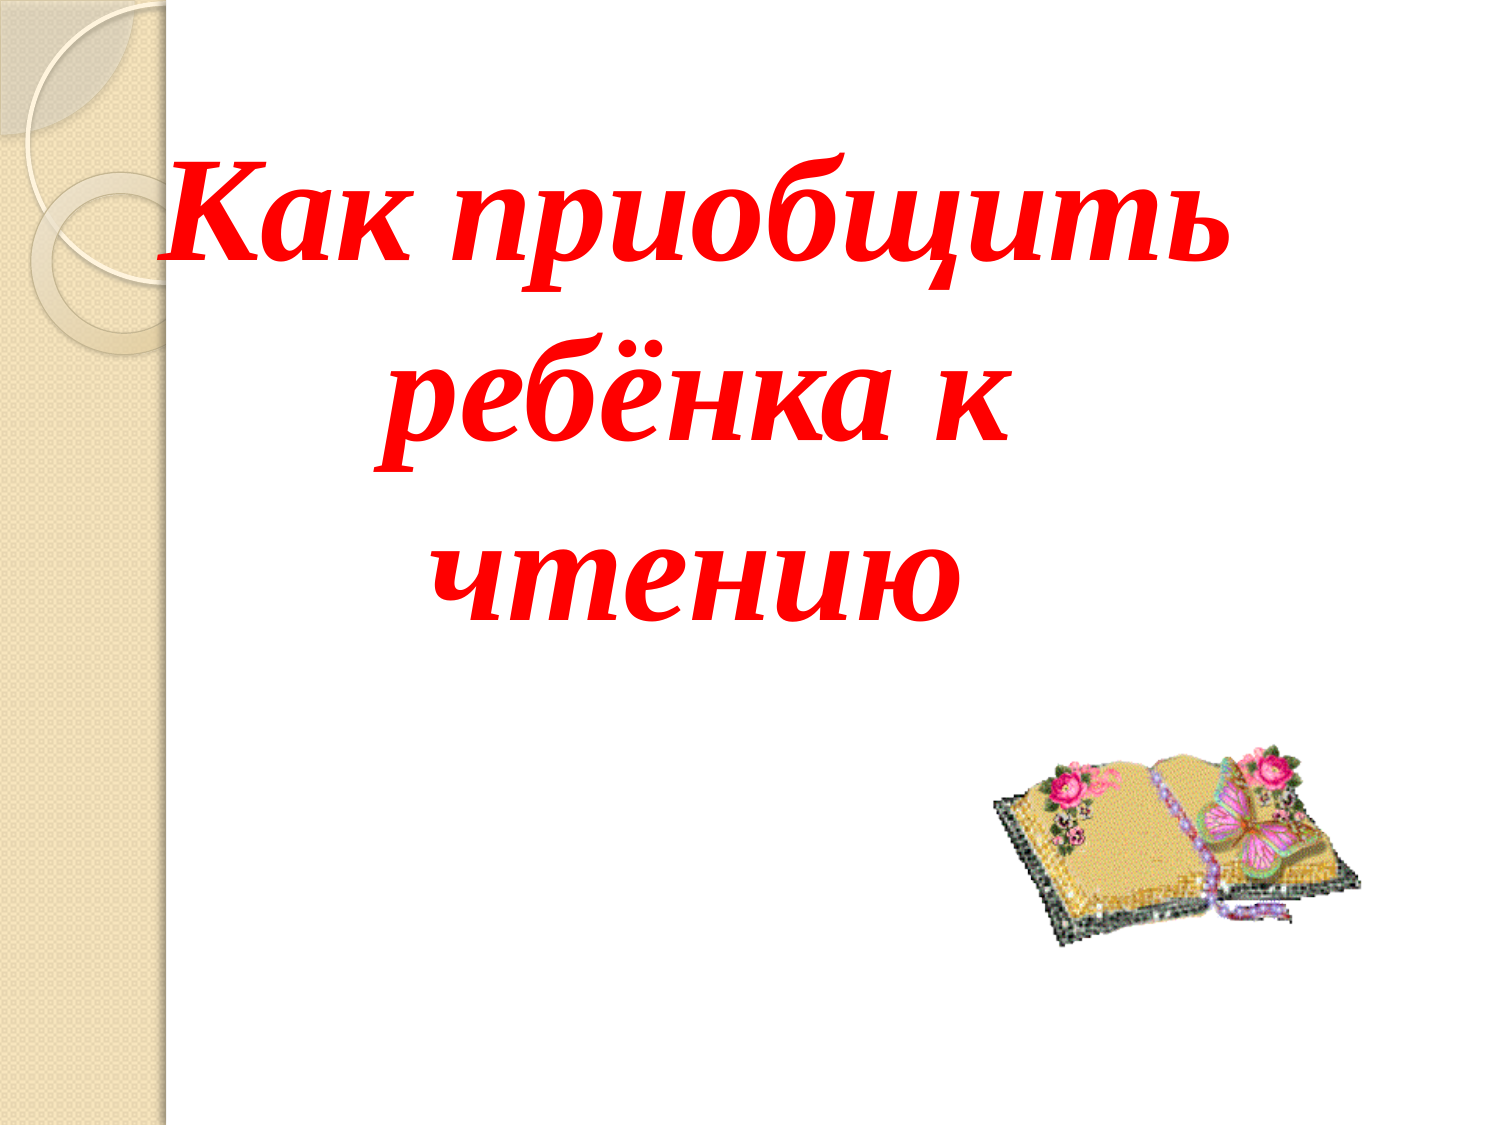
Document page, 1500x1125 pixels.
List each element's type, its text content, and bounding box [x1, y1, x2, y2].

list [984, 737, 1368, 951]
title Как приобщить ребёнка к чтению [93, 140, 1300, 622]
